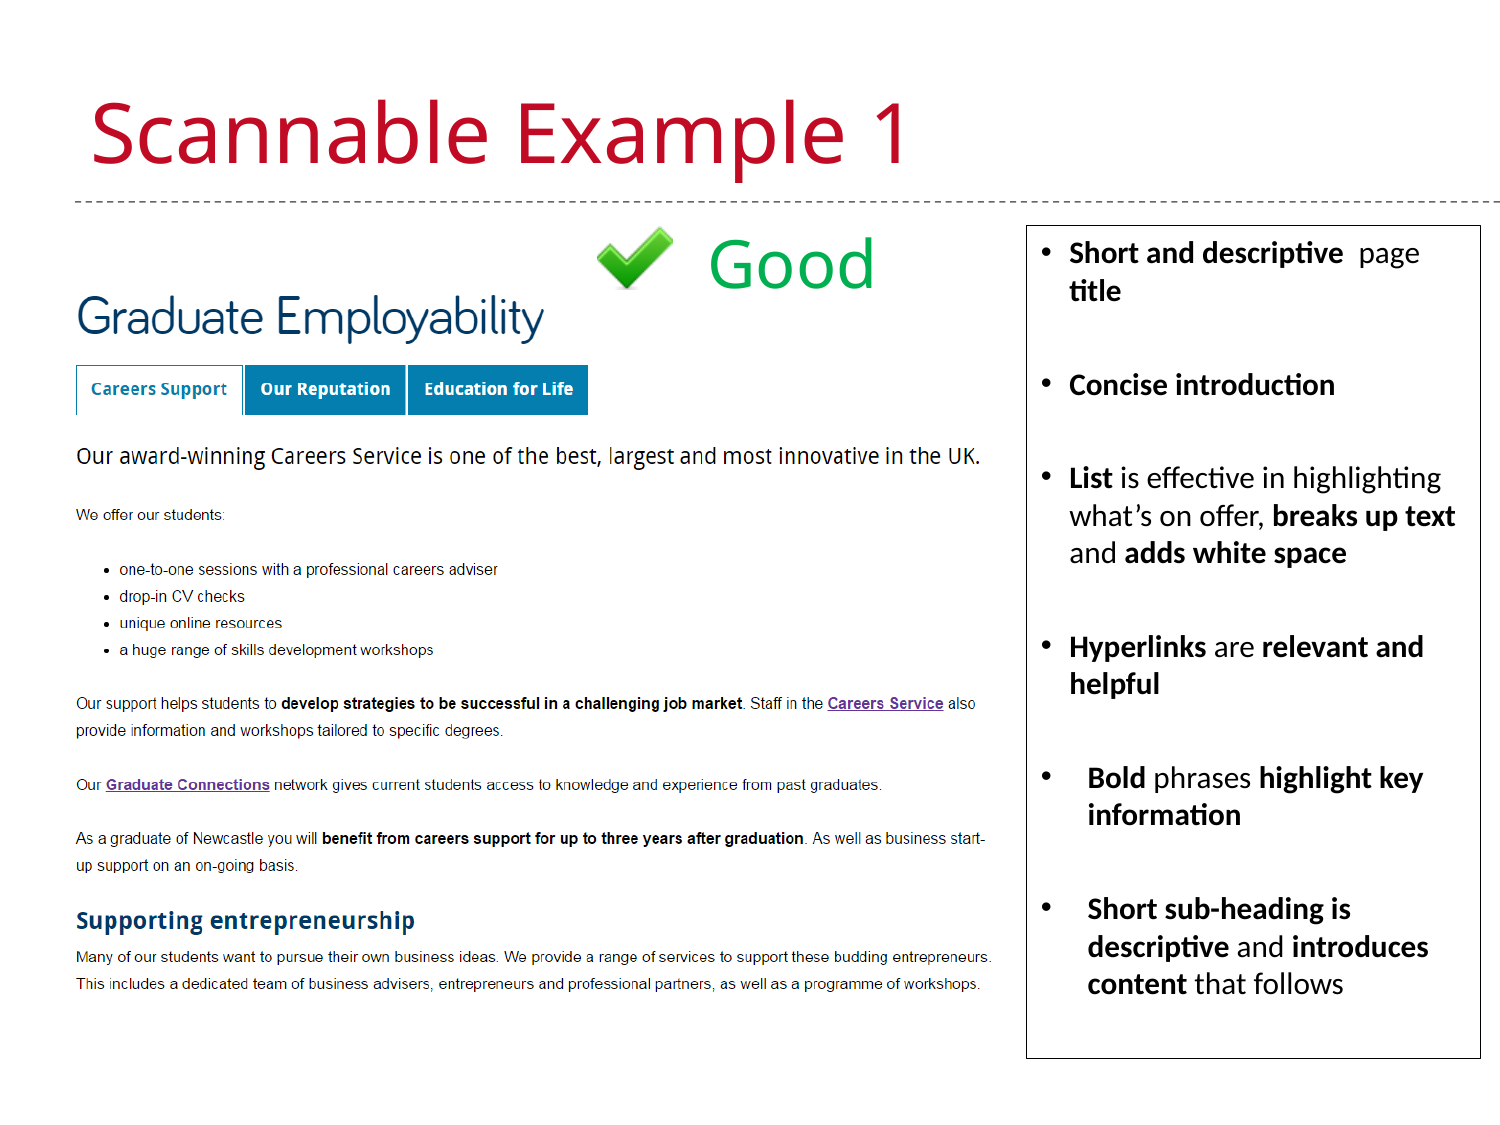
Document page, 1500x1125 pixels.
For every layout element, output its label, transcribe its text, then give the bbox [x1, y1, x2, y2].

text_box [578, 214, 1007, 311]
picture [42, 272, 1042, 1011]
title Scannable Example 1 [75, 0, 1425, 188]
text_box Short and descriptive page title Concise introduction List is effective in highlighting what’s on offer, breaks up text and adds white space Hyperlinks are relevant and helpful Bold phrases highlight key information Short sub-heading is descriptive and introduces content that follows [1026, 225, 1481, 1058]
